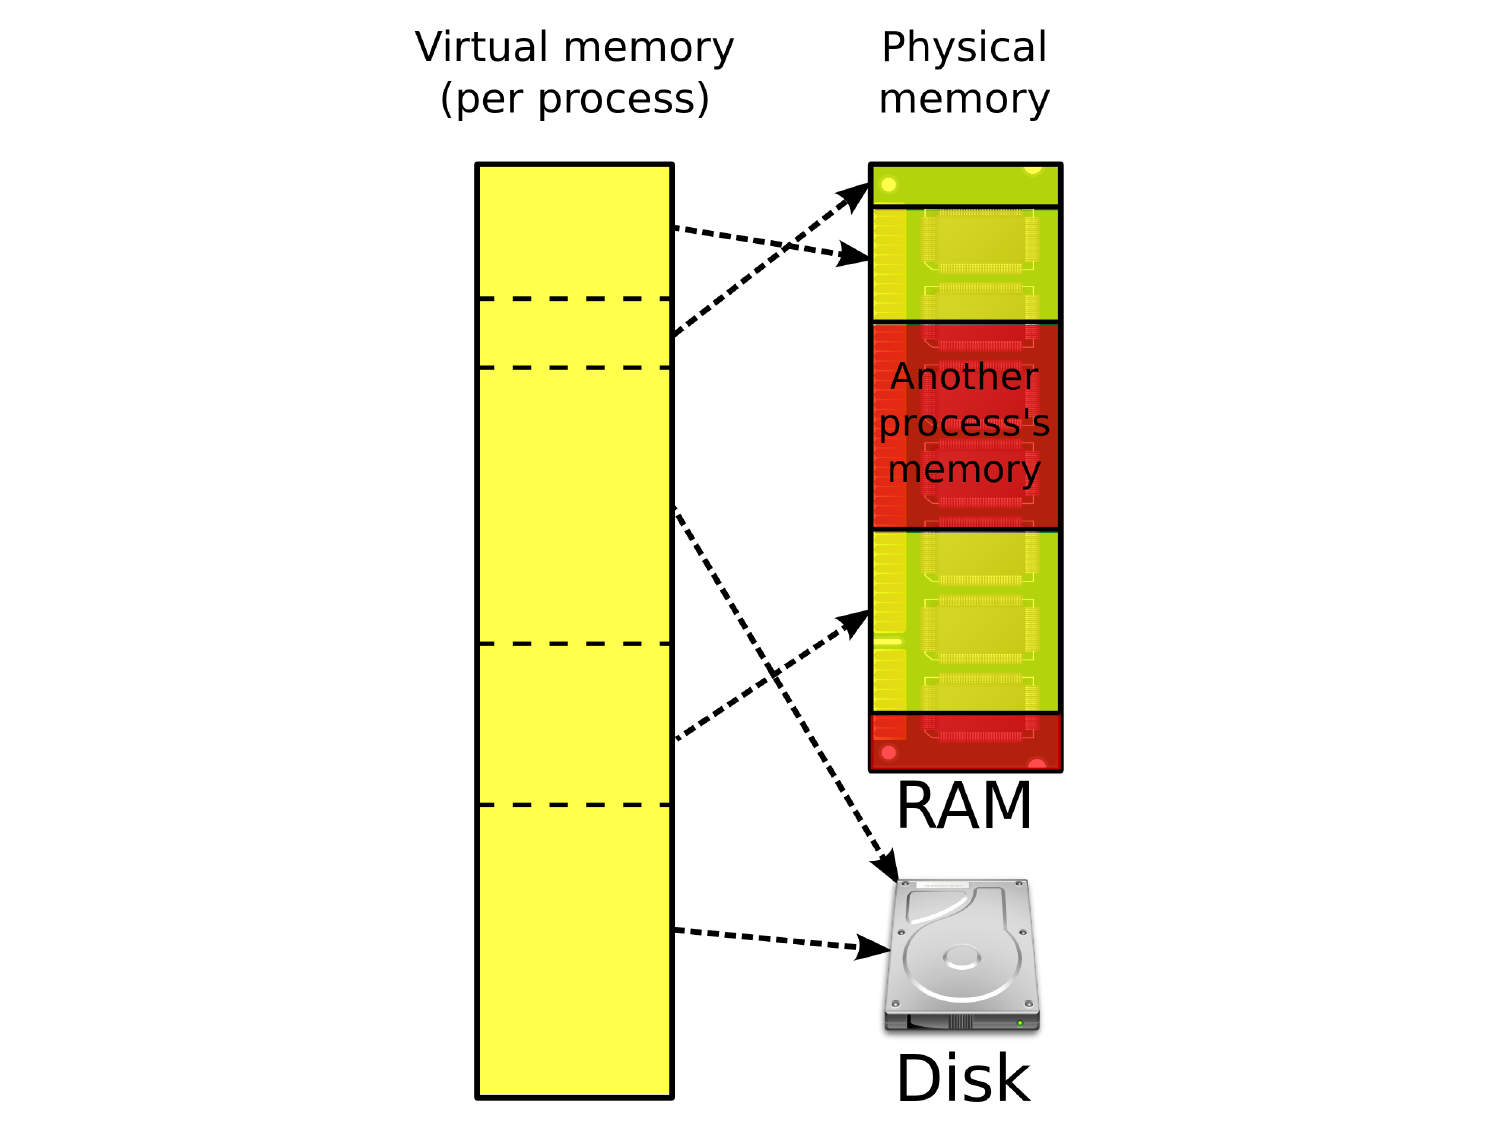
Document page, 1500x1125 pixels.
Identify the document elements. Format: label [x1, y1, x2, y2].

picture [393, 0, 1107, 1125]
